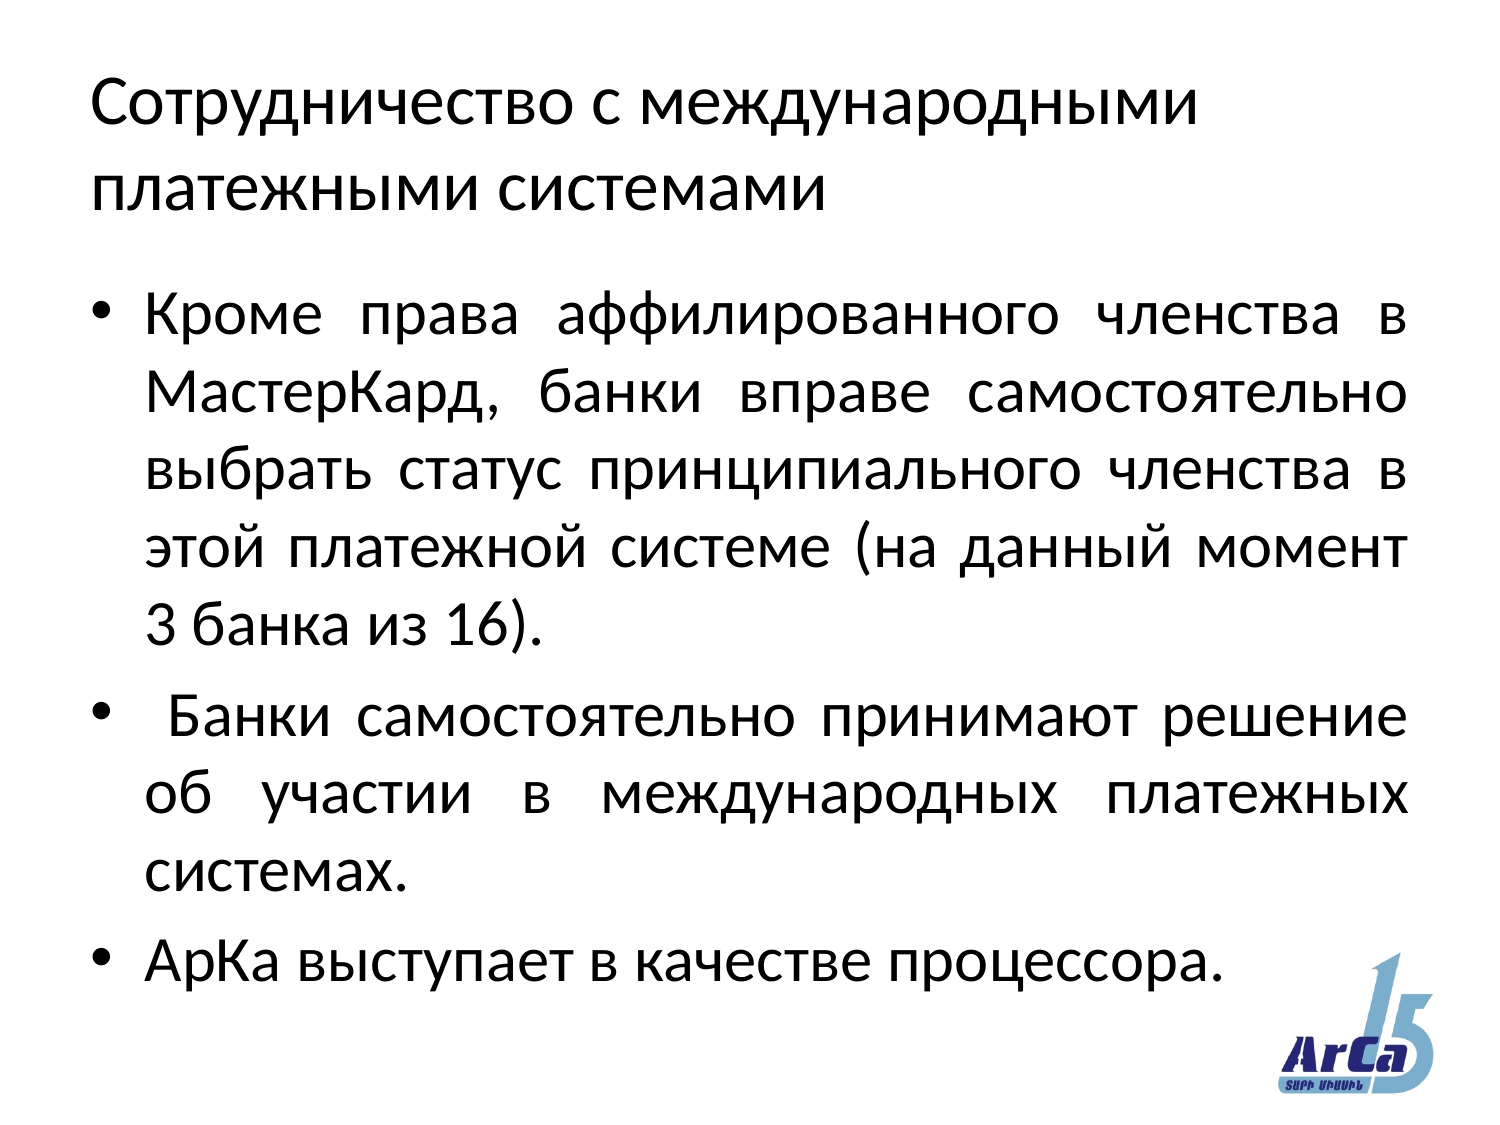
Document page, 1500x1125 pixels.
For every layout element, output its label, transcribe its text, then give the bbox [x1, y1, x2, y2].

list Кроме права аффилированного членства в МастерКард, банки вправе самостоятельно выбрать статус принципиального членства в этой платежной системе (на данный момент 3 банка из 16). Банки самостоятельно принимают решение об участии в международных платежных системах. АрКа выступает в качестве процессора. [75, 262, 1425, 1005]
title Сотрудничество с международными платежными системами [75, 45, 1425, 233]
picture [1275, 950, 1437, 1097]
